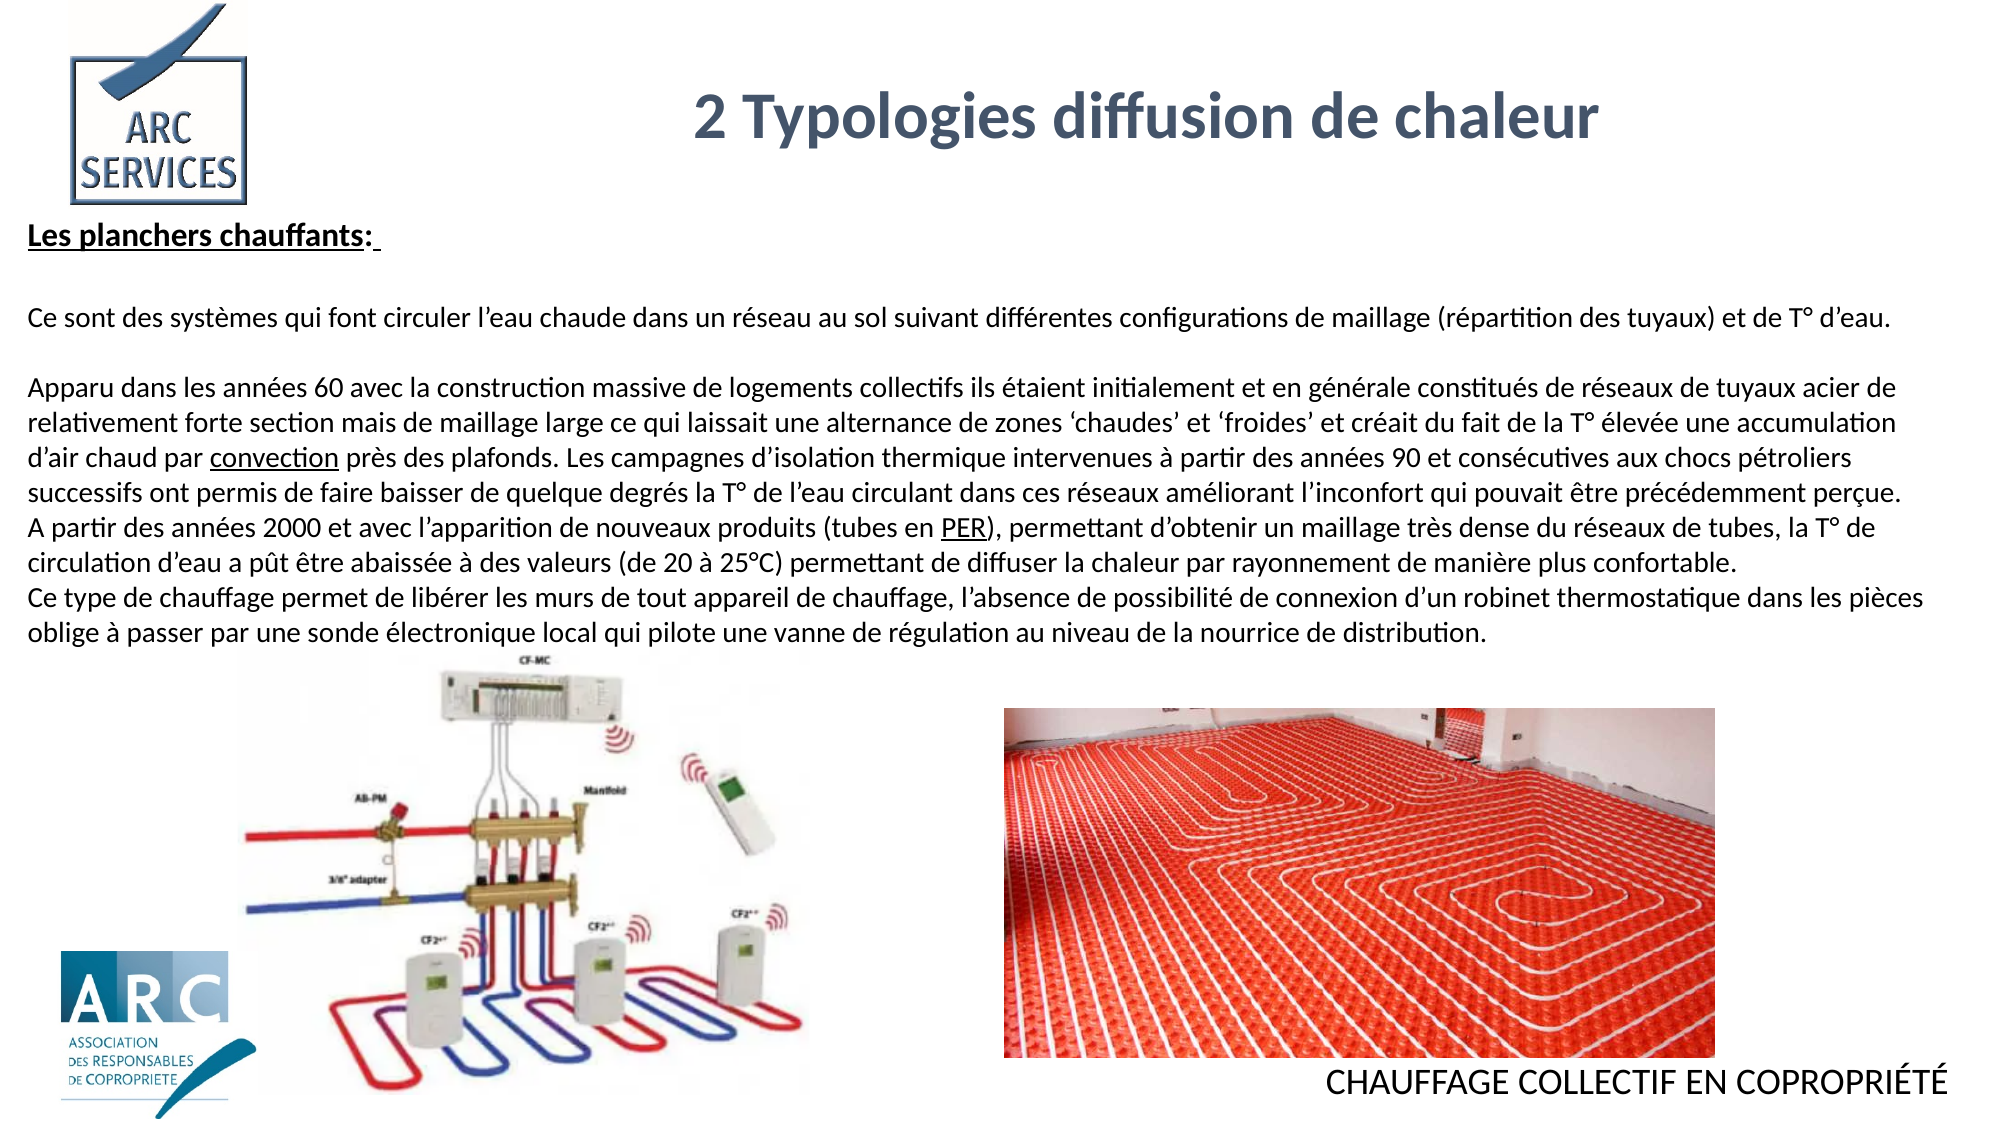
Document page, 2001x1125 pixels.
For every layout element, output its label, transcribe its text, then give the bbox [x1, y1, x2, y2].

text_box Les planchers chauffants: Ce sont des systèmes qui font circuler l’eau chaude dans un réseau au sol suivant différentes configurations de maillage (répartition des tuyaux) et de T° d’eau. Apparu dans les années 60 avec la construction massive de logements collectifs ils étaient initialement et en générale constitués de réseaux de tuyaux acier de relativement forte section mais de maillage large ce qui laissait une alternance de zones ‘chaudes’ et ‘froides’ et créait du fait de la T° élevée une accumulation d’air chaud par convection près des plafonds. Les campagnes d’isolation thermique intervenues à partir des années 90 et consécutives aux chocs pétroliers successifs ont permis de faire baisser de quelque degrés la T° de l’eau circulant dans ces réseaux améliorant l’inconfort qui pouvait être précédemment perçue. A partir des années 2000 et avec l’apparition de nouveaux produits (tubes en PER), permettant d’obtenir un maillage très dense du réseaux de tubes, la T° de circulation d’eau a pût être abaissée à des valeurs (de 20 à 25°C) permettant de diffuser la chaleur par rayonnement de manière plus confortable. Ce type de chauffage permet de libérer les murs de tout appareil de chauffage, l’absence de possibilité de connexion d’un robinet thermostatique dans les pièces oblige à passer par une sonde électronique local qui pilote une vanne de régulation au niveau de la nourrice de distribution. [12, 206, 1970, 746]
text_box 2 Typologies diffusion de chaleur [679, 64, 1666, 160]
picture [1004, 708, 1715, 1058]
picture [57, 603, 811, 1119]
text_box Chauffage collectif en copropriété [1311, 1049, 1975, 1110]
picture [67, 0, 248, 209]
